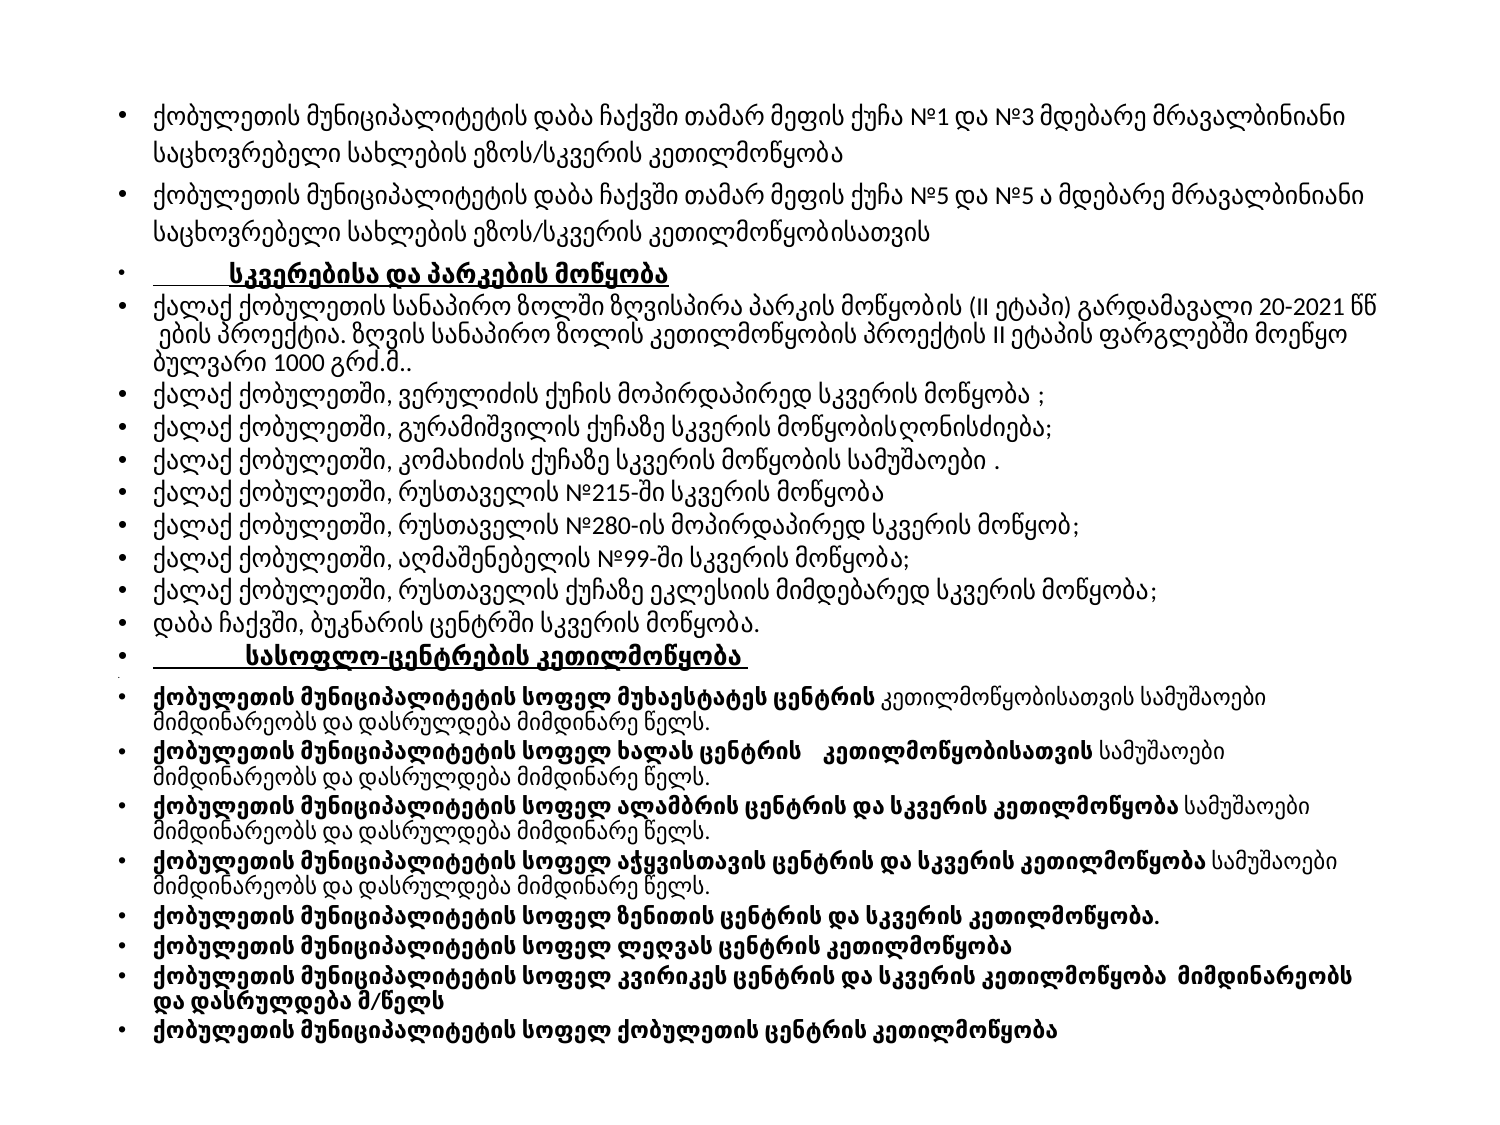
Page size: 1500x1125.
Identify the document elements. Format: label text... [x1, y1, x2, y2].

list ქობულეთის მუნიციპალიტეტის დაბა ჩაქვში თამარ მეფის ქუჩა №1 და №3 მდებარე მრავალბინიანი საცხოვრებელი სახლების ეზოს/სკვერის კეთილმოწყობა ქობულეთის მუნიციპალიტეტის დაბა ჩაქვში თამარ მეფის ქუჩა №5 და №5 ა მდებარე მრავალბინიანი საცხოვრებელი სახლების ეზოს/სკვერის კეთილმოწყობისათვის სკვერებისა და პარკების მოწყობა ქალაქ ქობულეთის სანაპირო ზოლში ზღვისპირა პარკის მოწყობის (II ეტაპი) გარდამავალი 20-2021 წწ ების პროექტია. ზღვის სანაპირო ზოლის კეთილმოწყობის პროექტის II ეტაპის ფარგლებში მოეწყო ბულვარი 1000 გრძ.მ.. ქალაქ ქობულეთში, ვერულიძის ქუჩის მოპირდაპირედ სკვერის მოწყობა ; ქალაქ ქობულეთში, გურამიშვილის ქუჩაზე სკვერის მოწყობისღონისძიება; ქალაქ ქობულეთში, კომახიძის ქუჩაზე სკვერის მოწყობის სამუშაოები . ქალაქ ქობულეთში, რუსთაველის №215-ში სკვერის მოწყობა ქალაქ ქობულეთში, რუსთაველის №280-ის მოპირდაპირედ სკვერის მოწყობ; ქალაქ ქობულეთში, აღმაშენებელის №99-ში სკვერის მოწყობა; ქალაქ ქობულეთში, რუსთაველის ქუჩაზე ეკლესიის მიმდებარედ სკვერის მოწყობა; დაბა ჩაქვში, ბუკნარის ცენტრში სკვერის მოწყობა. სასოფლო-ცენტრების კეთილმოწყობა ქობულეთის მუნიციპალიტეტის სოფელ მუხაესტატეს ცენტრის კეთილმოწყობისათვის სამუშაოები მიმდინარეობს და დასრულდება მიმდინარე წელს. ქობულეთის მუნიციპალიტეტის სოფელ ხალას ცენტრის კეთილმოწყობისათვის სამუშაოები მიმდინარეობს და დასრულდება მიმდინარე წელს. ქობულეთის მუნიციპალიტეტის სოფელ ალამბრის ცენტრის და სკვერის კეთილმოწყობა სამუშაოები მიმდინარეობს და დასრულდება მიმდინარე წელს. ქობულეთის მუნიციპალიტეტის სოფელ აჭყვისთავის ცენტრის და სკვერის კეთილმოწყობა სამუშაოები მიმდინარეობს და დასრულდება მიმდინარე წელს. ქობულეთის მუნიციპალიტეტის სოფელ ზენითის ცენტრის და სკვერის კეთილმოწყობა. ქობულეთის მუნიციპალიტეტის სოფელ ლეღვას ცენტრის კეთილმოწყობა ქობულეთის მუნიციპალიტეტის სოფელ კვირიკეს ცენტრის და სკვერის კეთილმოწყობა მიმდინარეობს და დასრულდება მ/წელს ქობულეთის მუნიციპალიტეტის სოფელ ქობულეთის ცენტრის კეთილმოწყობა [103, 70, 1397, 1067]
